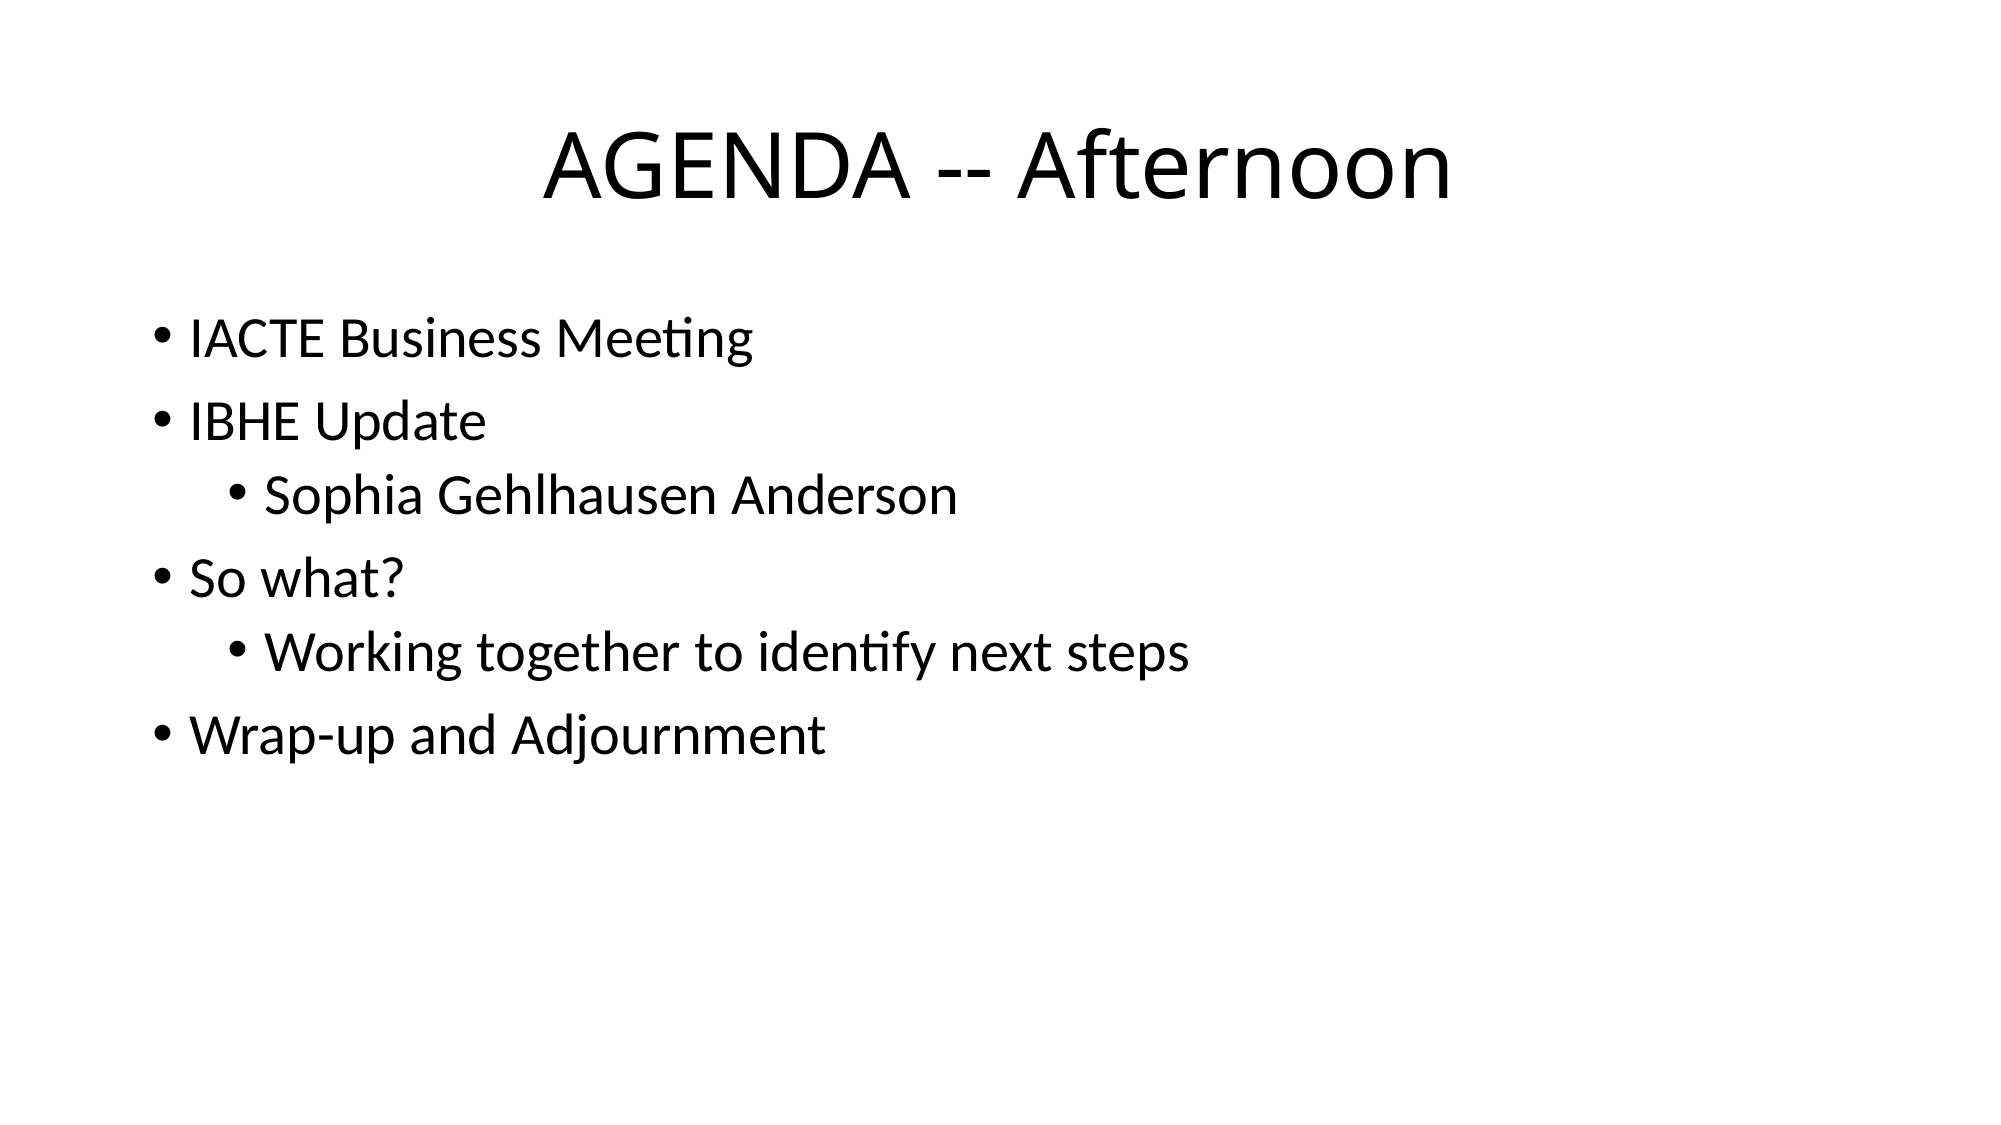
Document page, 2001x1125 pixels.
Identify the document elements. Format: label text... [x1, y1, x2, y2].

list IACTE Business Meeting IBHE Update Sophia Gehlhausen Anderson So what? Working together to identify next steps Wrap-up and Adjournment [137, 299, 1863, 1014]
title AGENDA -- Afternoon [137, 59, 1863, 278]
